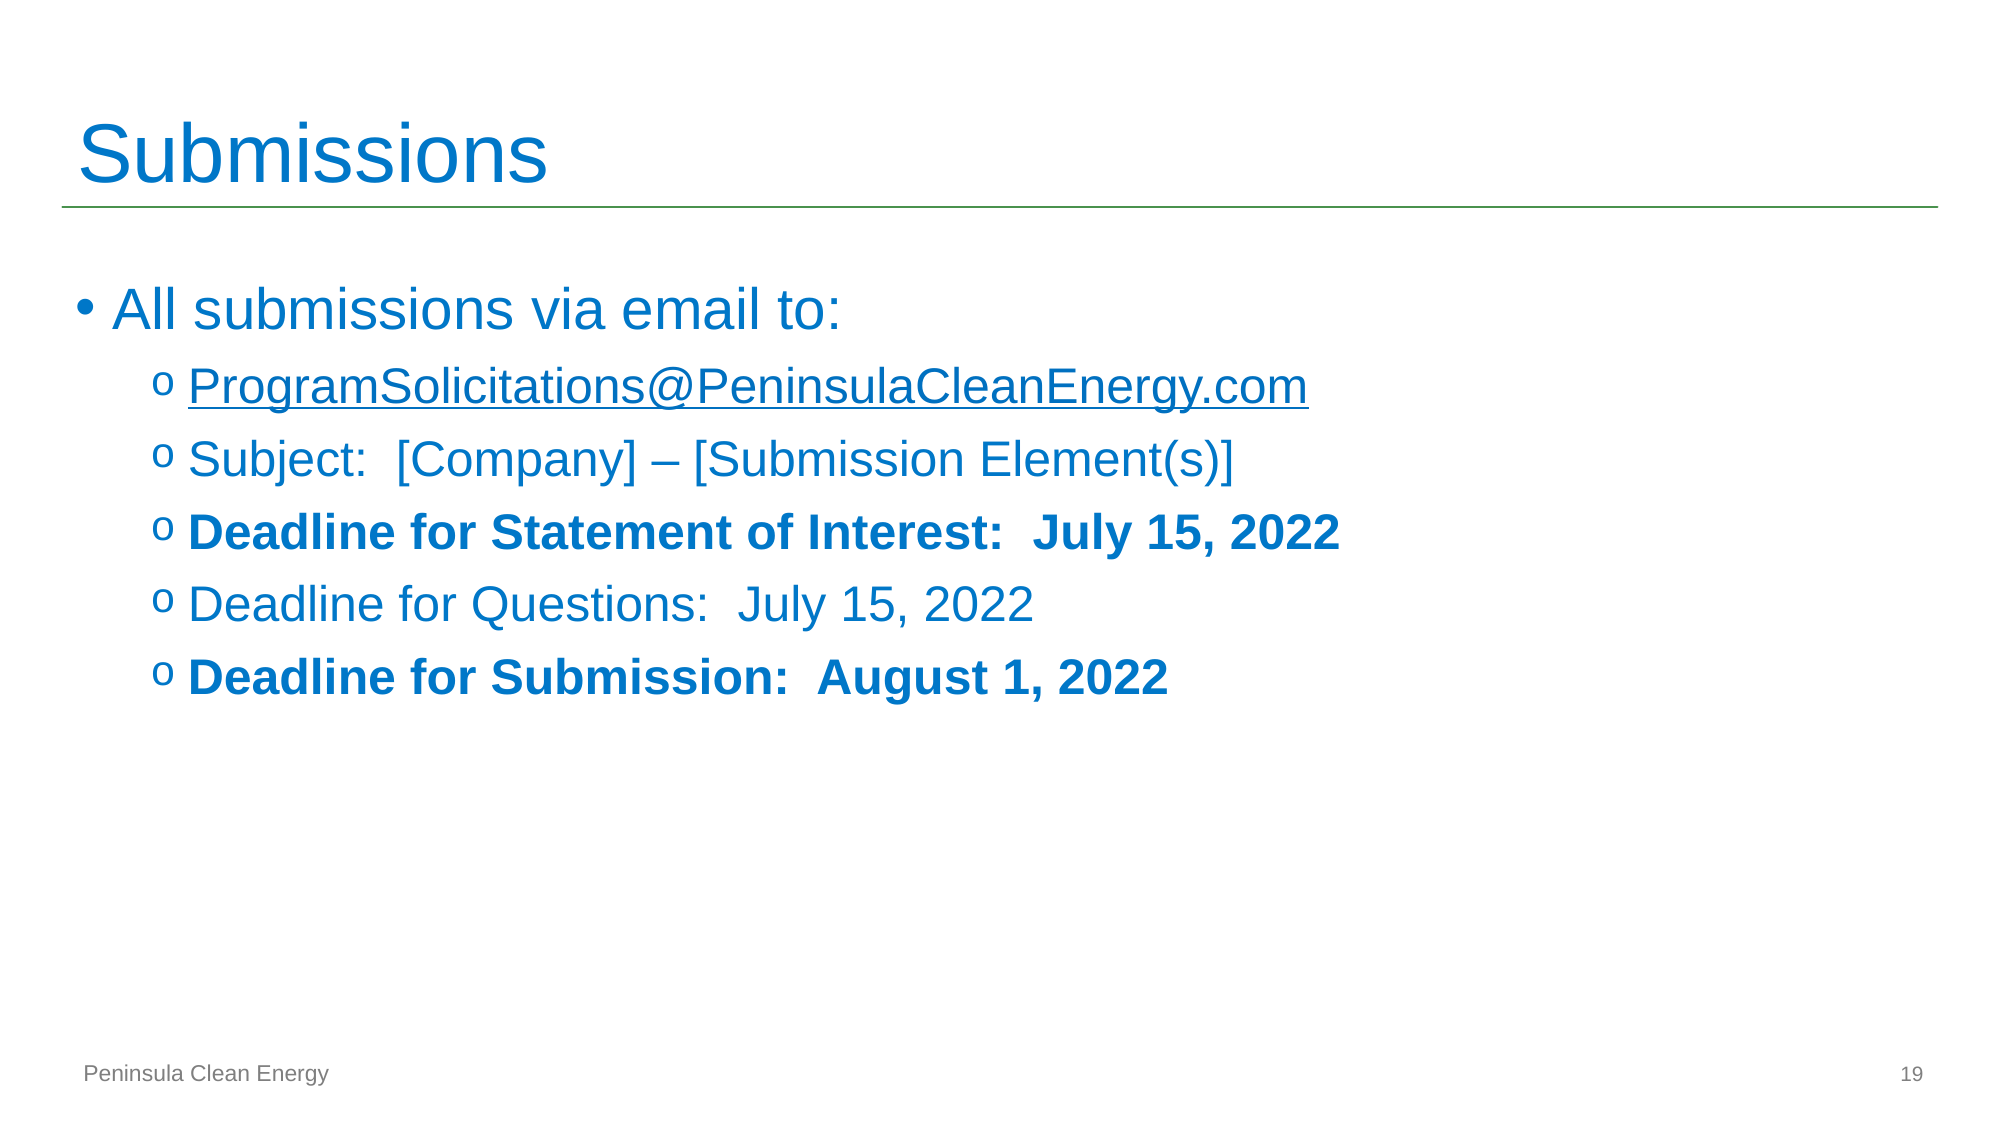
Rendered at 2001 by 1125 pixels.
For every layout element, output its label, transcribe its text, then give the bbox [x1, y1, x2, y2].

title Submissions [62, 52, 1951, 207]
list All submissions via email to: ProgramSolicitations@PeninsulaCleanEnergy.com Subject: [Company] – [Submission Element(s)] Deadline for Statement of Interest: July 15, 2022 Deadline for Questions: July 15, 2022 Deadline for Submission: August 1, 2022 [60, 264, 1940, 1014]
slide_number 19 [1701, 1042, 1939, 1103]
